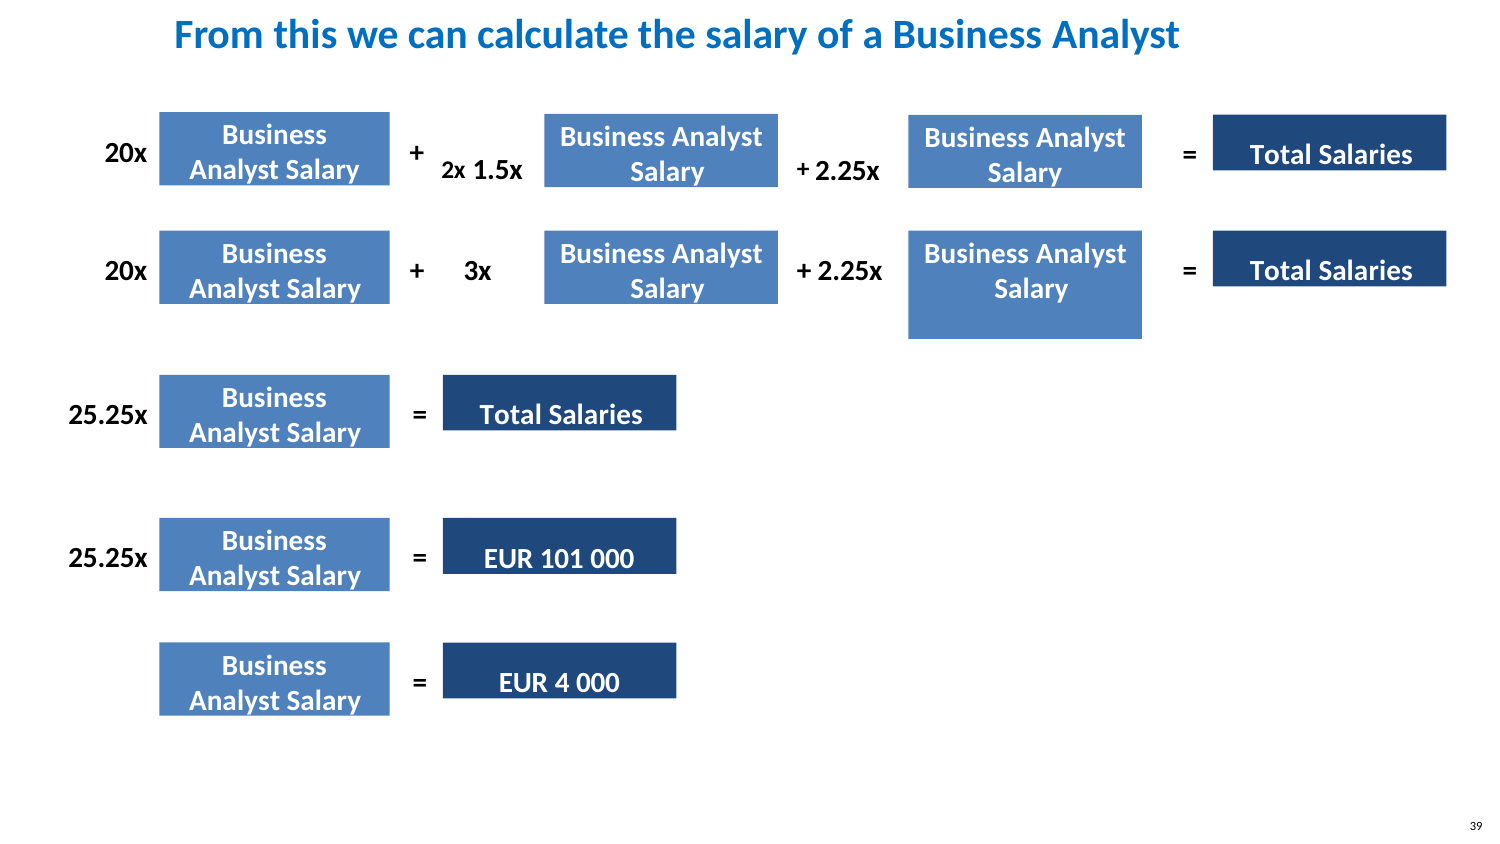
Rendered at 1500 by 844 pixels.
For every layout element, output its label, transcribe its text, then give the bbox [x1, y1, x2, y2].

text_box Business Analyst Salary [159, 517, 390, 592]
text_box Total Salaries [1212, 114, 1447, 171]
text_box 25.25x [66, 536, 151, 574]
text_box EUR 101 000 [442, 517, 677, 574]
text_box Business Analyst Salary [159, 230, 390, 304]
text_box = [1180, 249, 1200, 287]
text_box 2x 1.5x [439, 133, 532, 188]
text_box 20x [102, 130, 150, 169]
text_box 39 [1463, 818, 1489, 833]
text_box + [407, 130, 427, 169]
text_box EUR 4 000 [442, 642, 677, 699]
text_box Total Salaries [442, 374, 677, 431]
text_box Business Analyst Salary [544, 113, 778, 188]
text_box = [410, 393, 430, 431]
title From this we can calculate the salary of a Business Analyst [172, 4, 1184, 148]
text_box 20x [102, 249, 150, 287]
text_box + 3x [407, 249, 492, 287]
text_box = [410, 661, 430, 699]
text_box = [1180, 133, 1200, 171]
text_box Total Salaries [1212, 230, 1447, 287]
text_box 25.25x [66, 393, 151, 431]
text_box Business Analyst Salary [544, 230, 778, 304]
text_box Business Analyst Salary [159, 374, 390, 448]
text_box Business Analyst Salary [159, 642, 390, 716]
text_box = [410, 536, 430, 574]
text_box Business Analyst Salary [908, 114, 1142, 188]
text_box Business Analyst Salary [159, 112, 390, 186]
text_box Business Analyst Salary [908, 230, 1142, 339]
text_box + 2.25x [790, 134, 891, 189]
text_box + 2.25x [794, 249, 887, 287]
